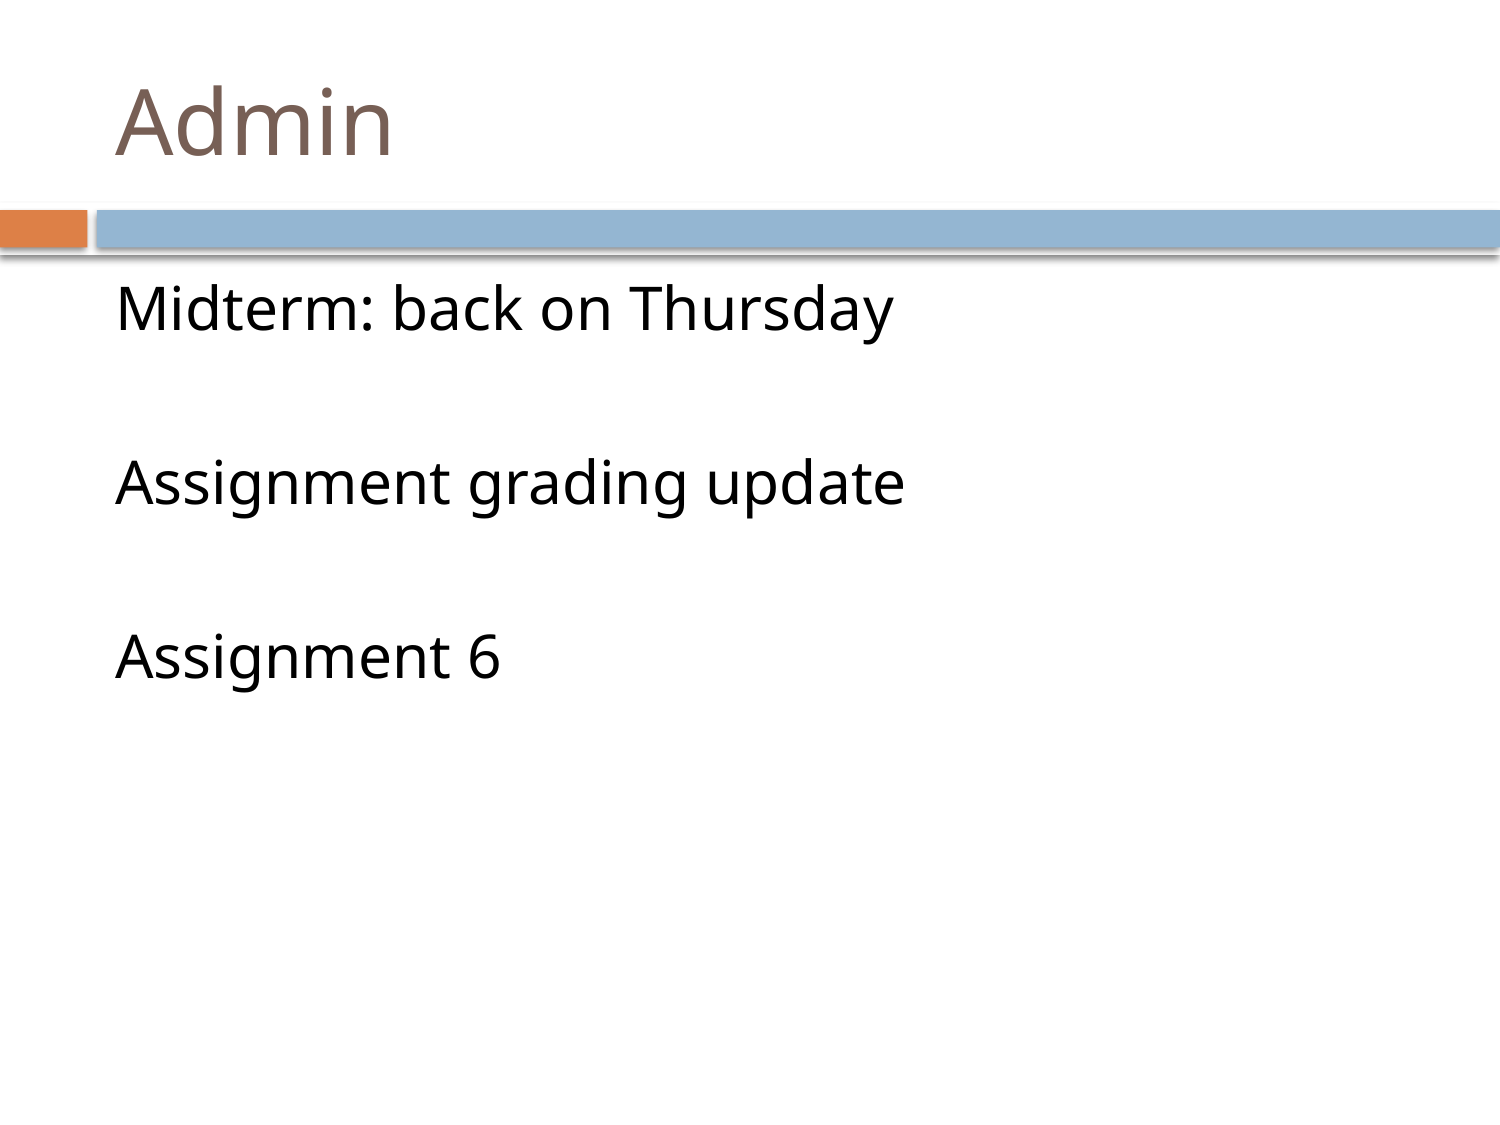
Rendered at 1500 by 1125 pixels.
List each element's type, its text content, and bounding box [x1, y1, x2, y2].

title Admin [100, 37, 1438, 200]
list Midterm: back on Thursday Assignment grading update Assignment 6 [100, 262, 1438, 1000]
